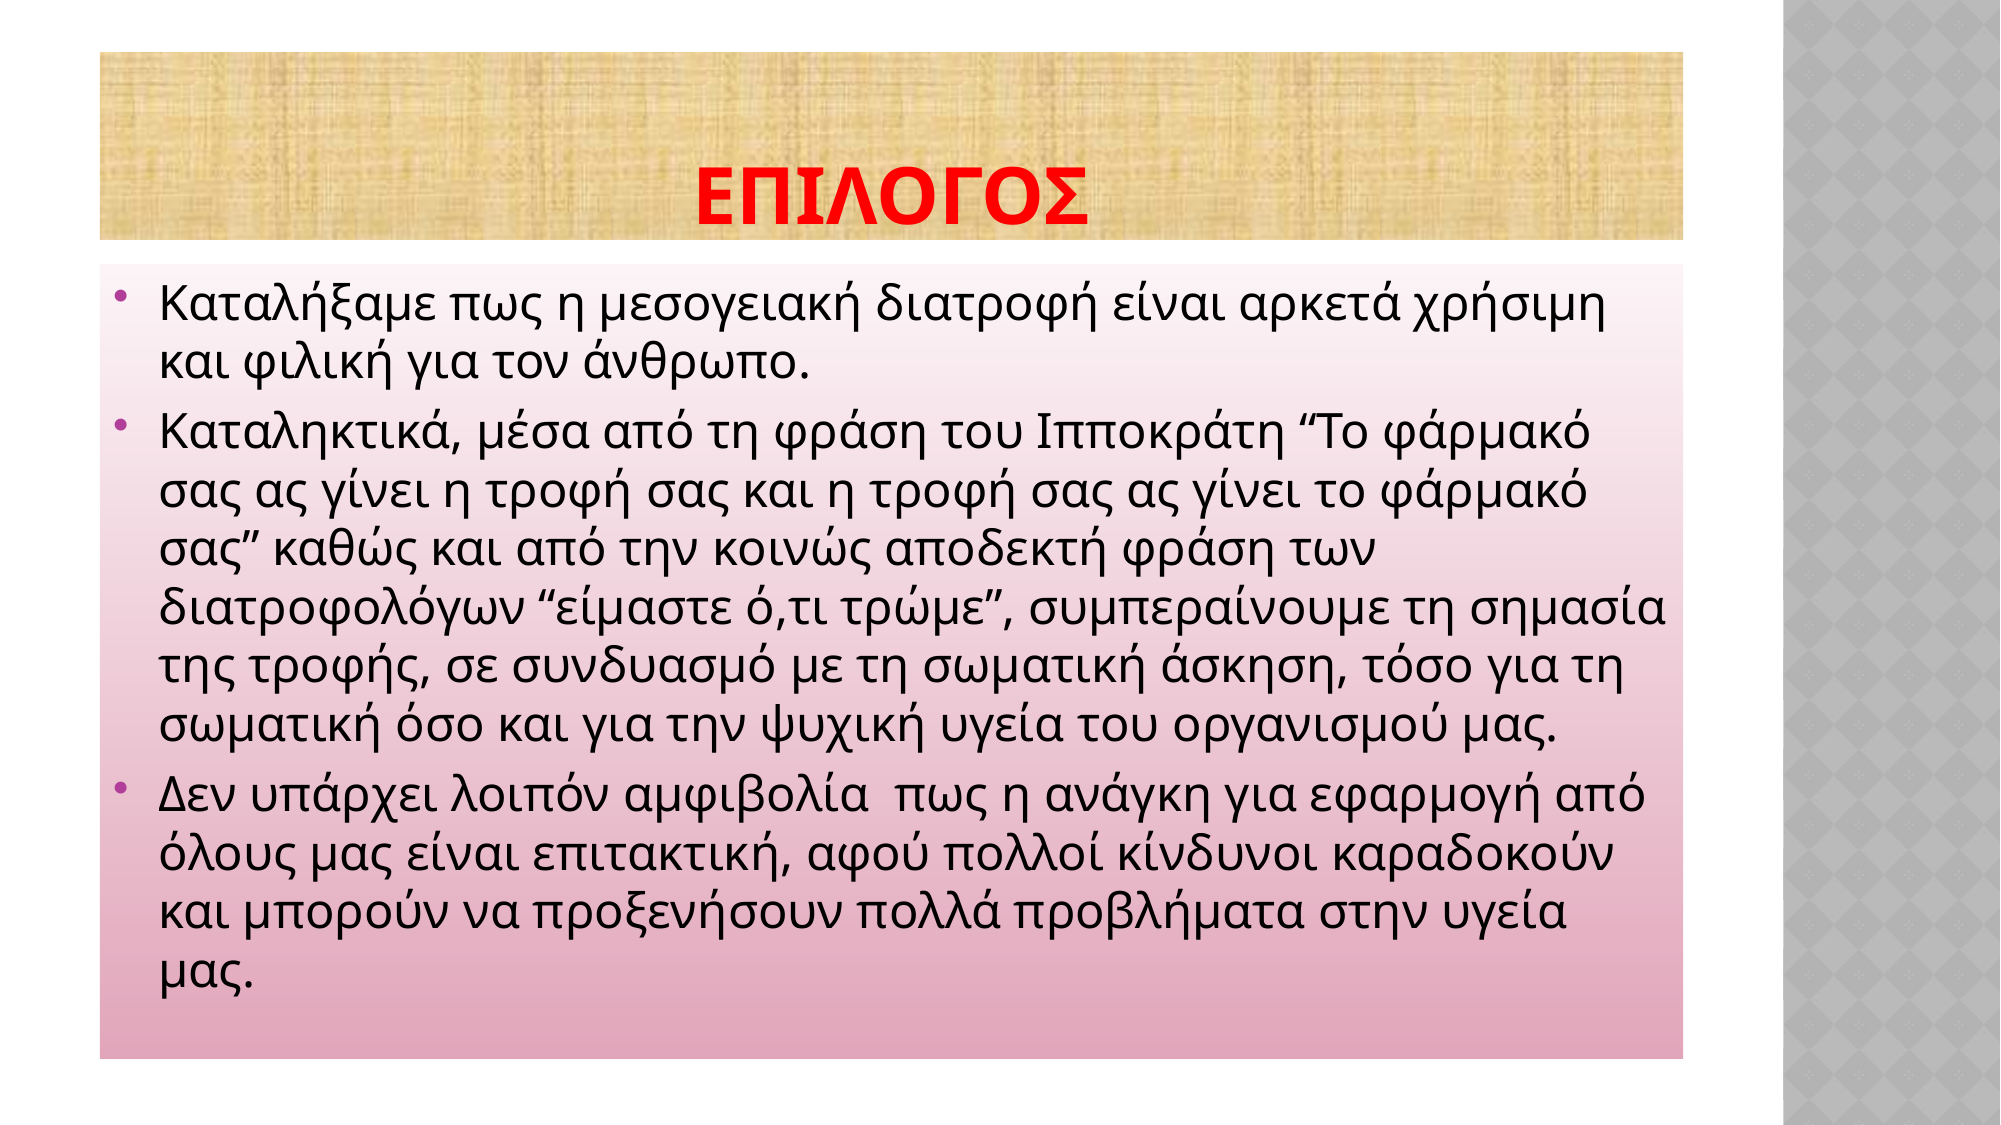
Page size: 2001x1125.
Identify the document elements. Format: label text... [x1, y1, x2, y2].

title ΕΠΙΛΟΓΟΣ [99, 52, 1684, 240]
list Καταλήξαμε πως η μεσογειακή διατροφή είναι αρκετά χρήσιμη και φιλική για τον άνθρωπο. Καταληκτικά, μέσα από τη φράση του Ιπποκράτη “Το φάρμακό σας ας γίνει η τροφή σας και η τροφή σας ας γίνει το φάρμακό σας” καθώς και από την κοινώς αποδεκτή φράση των διατροφολόγων “είμαστε ό,τι τρώμε”, συμπεραίνουμε τη σημασία της τροφής, σε συνδυασμό με τη σωματική άσκηση, τόσο για τη σωματική όσο και για την ψυχική υγεία του οργανισμού μας. Δεν υπάρχει λοιπόν αμφιβολία πως η ανάγκη για εφαρμογή από όλους μας είναι επιτακτική, αφού πολλοί κίνδυνοι καραδοκούν και μπορούν να προξενήσουν πολλά προβλήματα στην υγεία μας. [99, 264, 1684, 1059]
